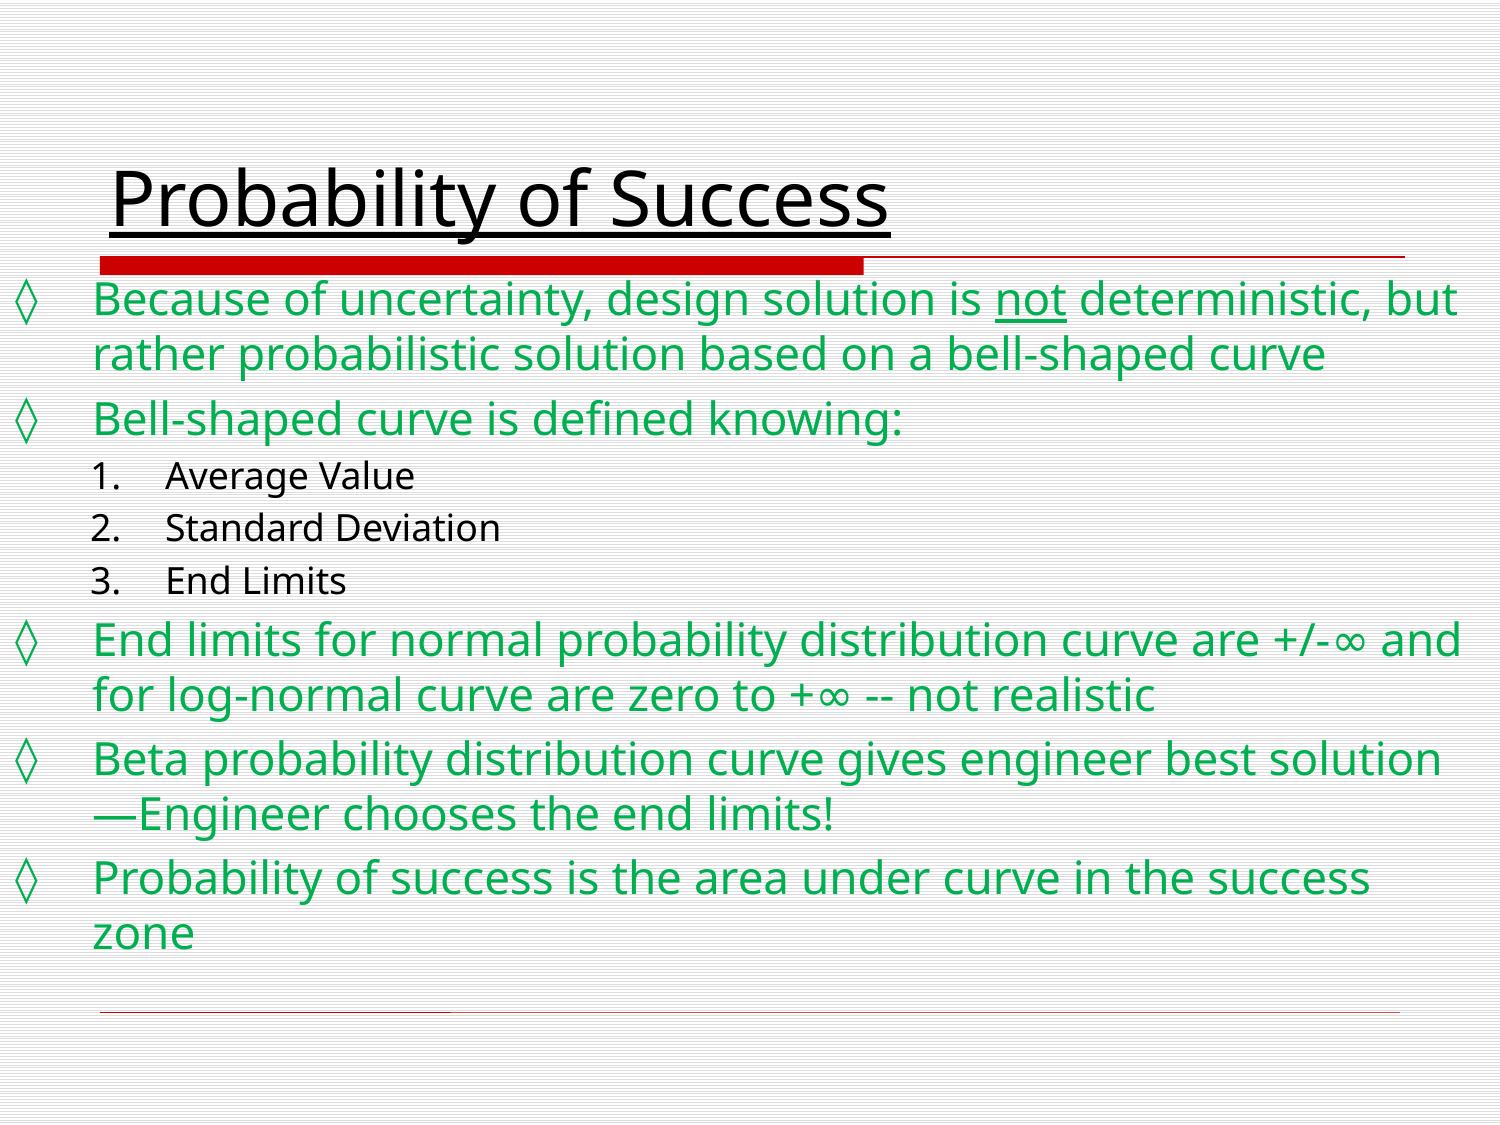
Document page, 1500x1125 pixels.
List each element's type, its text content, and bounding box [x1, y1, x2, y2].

title Probability of Success [94, 50, 1407, 250]
list Because of uncertainty, design solution is not deterministic, but rather probabilistic solution based on a bell-shaped curve Bell-shaped curve is defined knowing: Average Value Standard Deviation End Limits End limits for normal probability distribution curve are +/-∞ and for log-normal curve are zero to +∞ -- not realistic Beta probability distribution curve gives engineer best solution—Engineer chooses the end limits! Probability of success is the area under curve in the success zone [0, 262, 1500, 963]
